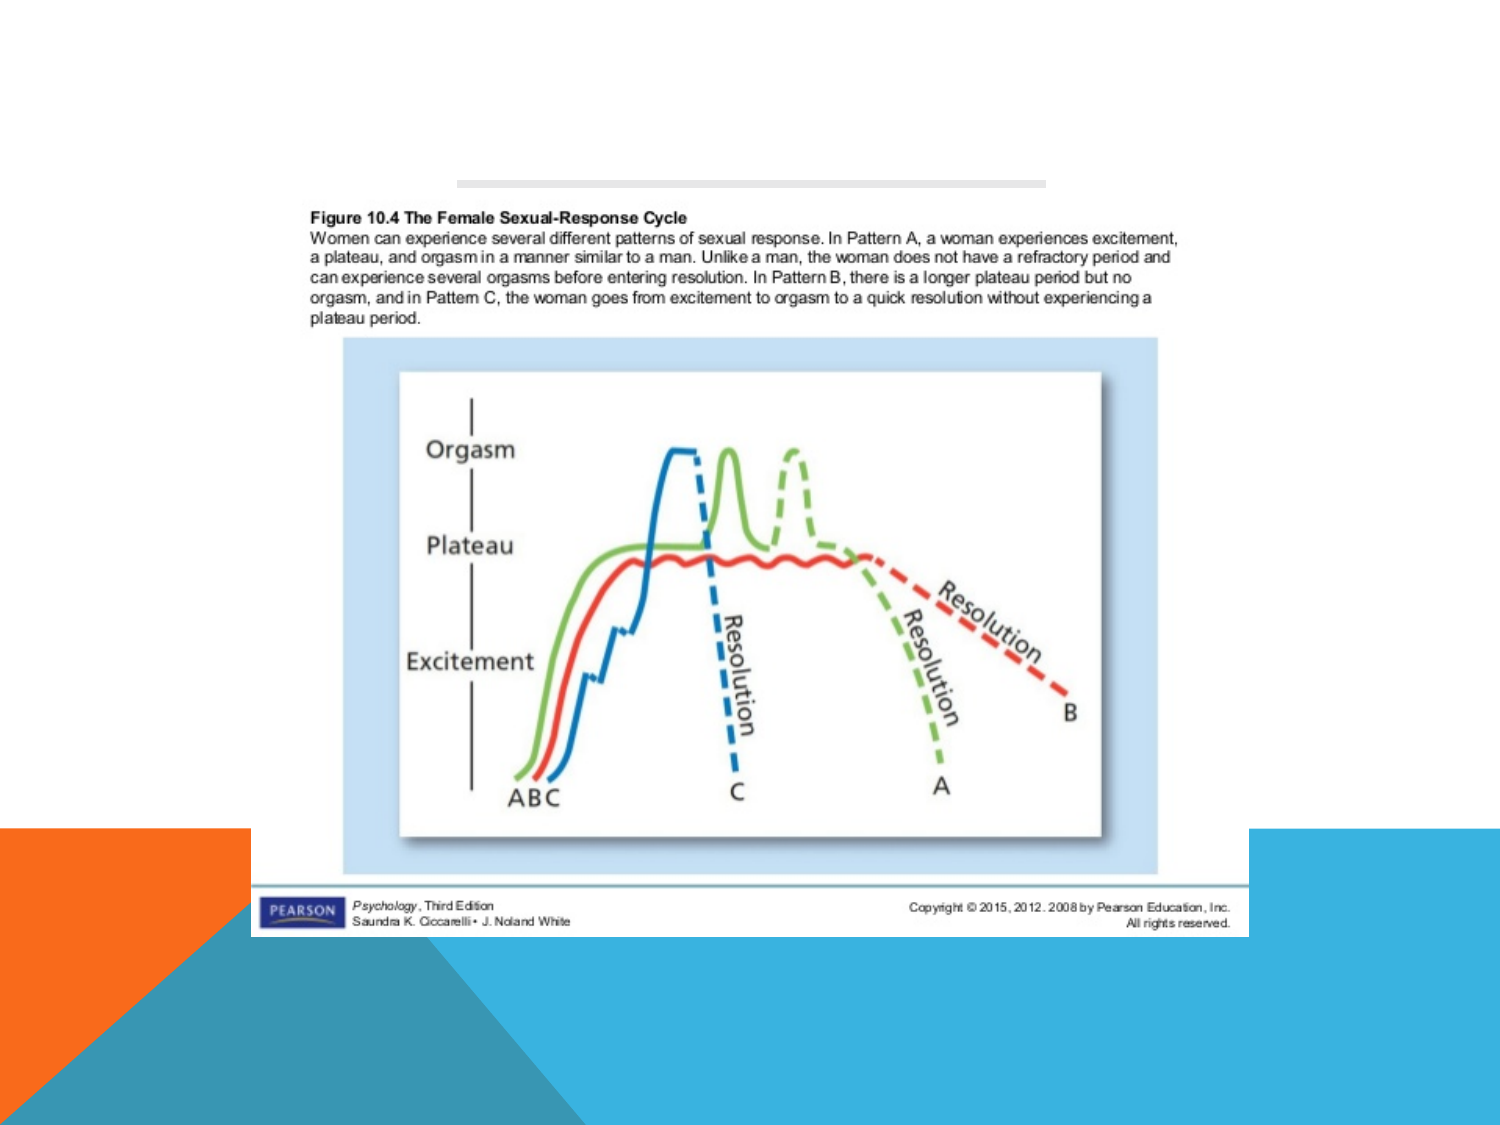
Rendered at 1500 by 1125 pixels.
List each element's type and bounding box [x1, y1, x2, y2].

list [457, 180, 1047, 186]
picture [251, 187, 1249, 937]
